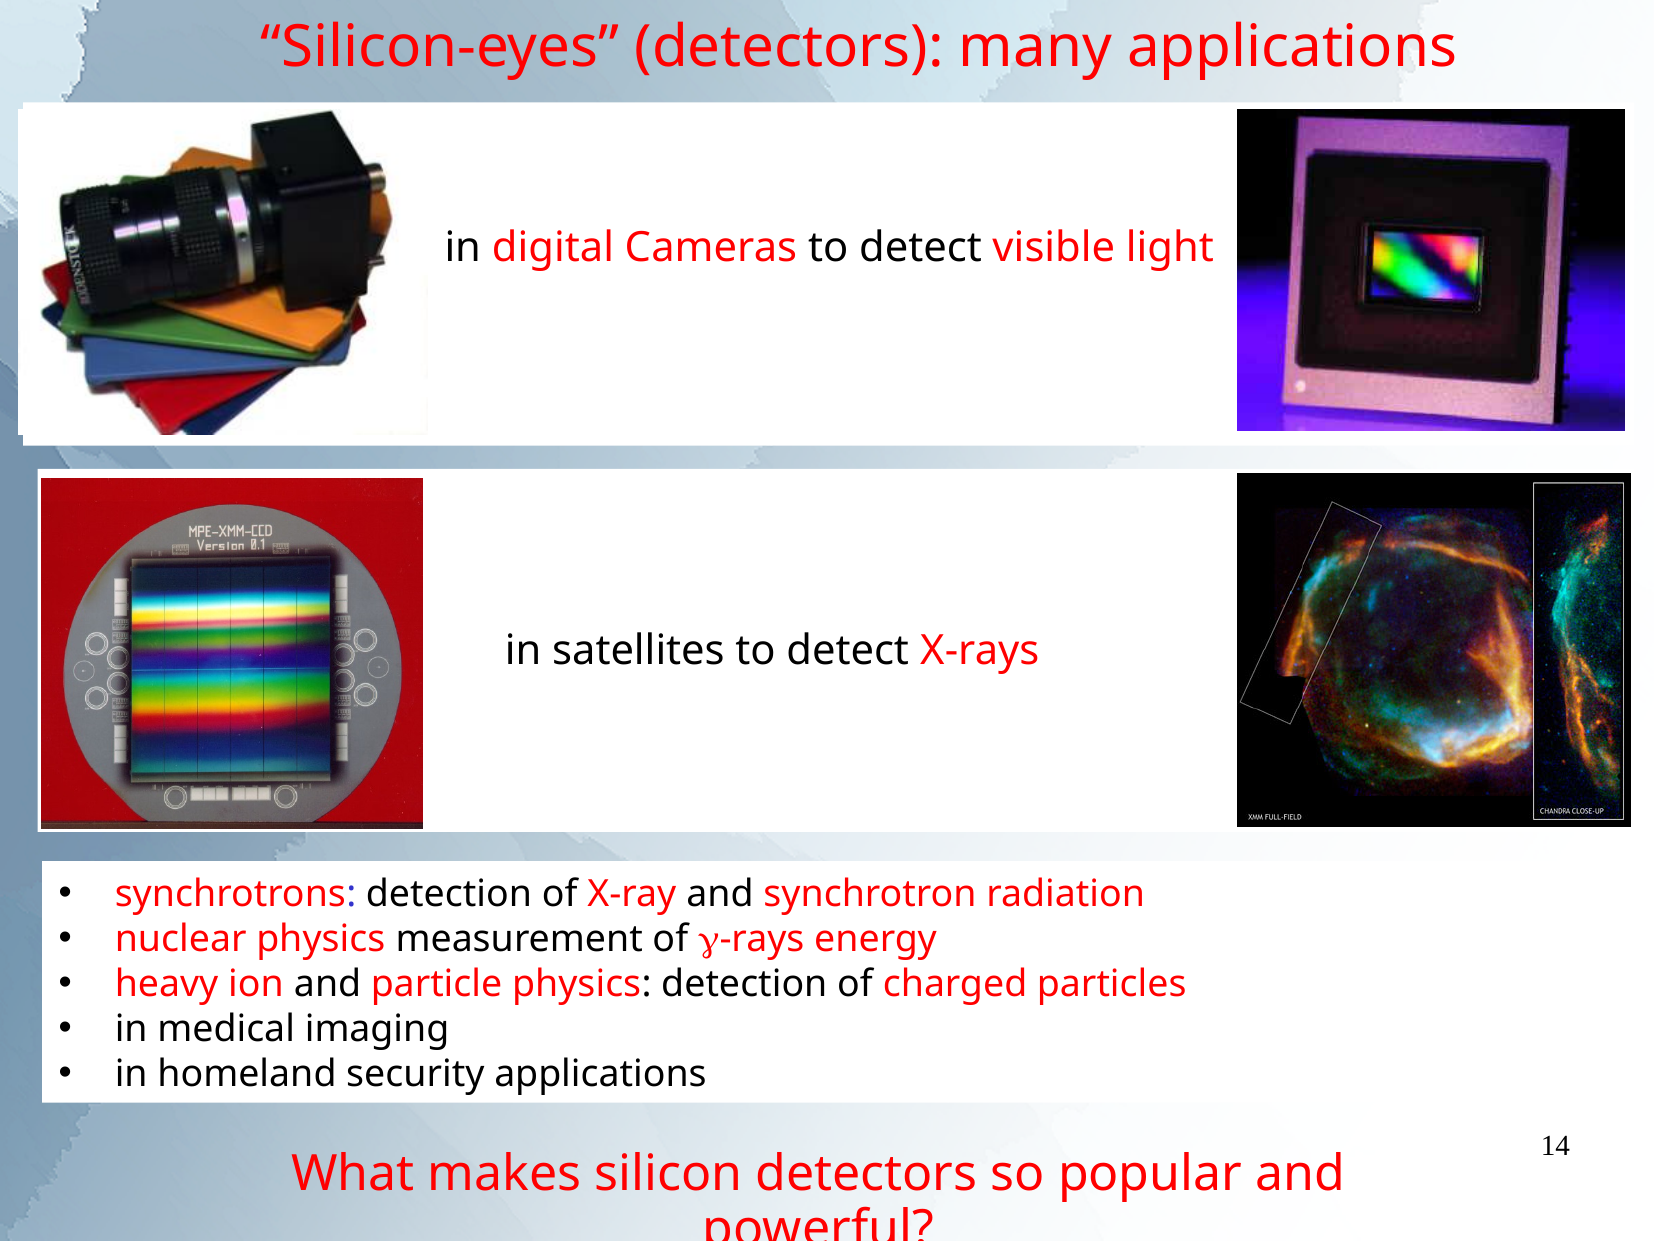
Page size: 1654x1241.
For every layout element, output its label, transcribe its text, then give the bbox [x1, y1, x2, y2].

slide_number 14 [1185, 1129, 1571, 1215]
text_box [37, 468, 1635, 833]
text_box synchrotrons: detection of X-ray and synchrotron radiation nuclear physics measurement of g-rays energy heavy ion and particle physics: detection of charged particles in medical imaging in homeland security applications [42, 861, 1620, 1103]
title “Silicon-eyes” (detectors): many applications [156, 0, 1562, 99]
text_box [18, 102, 1635, 446]
picture [0, 0, 1654, 1241]
text_box What makes silicon detectors so popular and powerful? [155, 1138, 1482, 1241]
